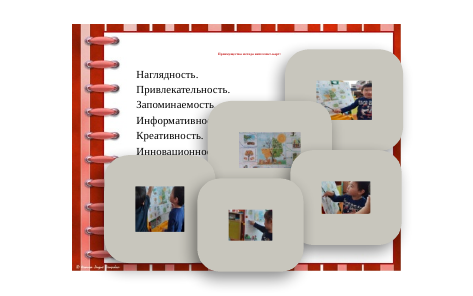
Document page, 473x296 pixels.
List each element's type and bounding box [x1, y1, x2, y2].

picture [71, 24, 401, 271]
